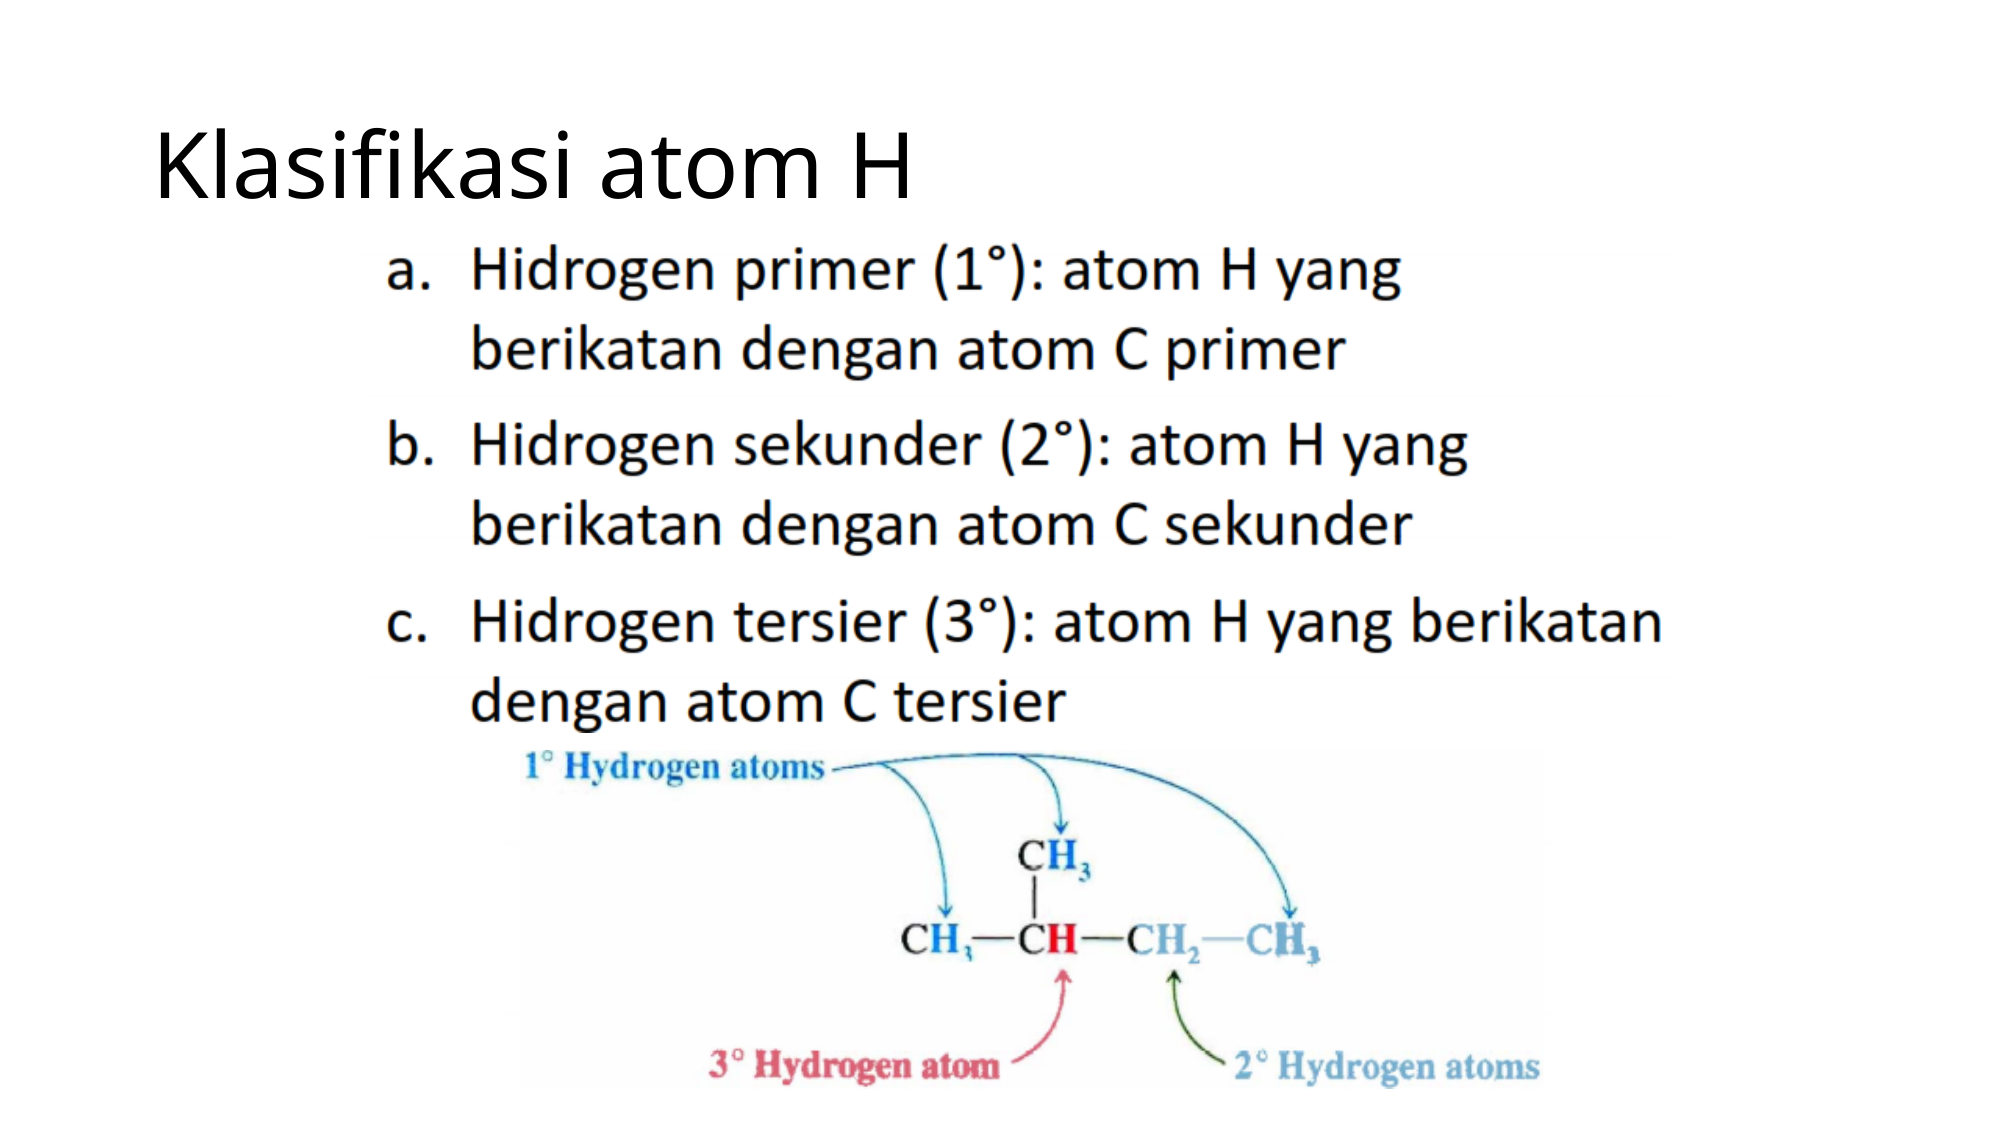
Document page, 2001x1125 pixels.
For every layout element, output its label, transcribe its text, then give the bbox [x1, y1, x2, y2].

title Klasifikasi atom H [137, 59, 1863, 278]
picture [499, 750, 1553, 1089]
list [362, 232, 1675, 733]
